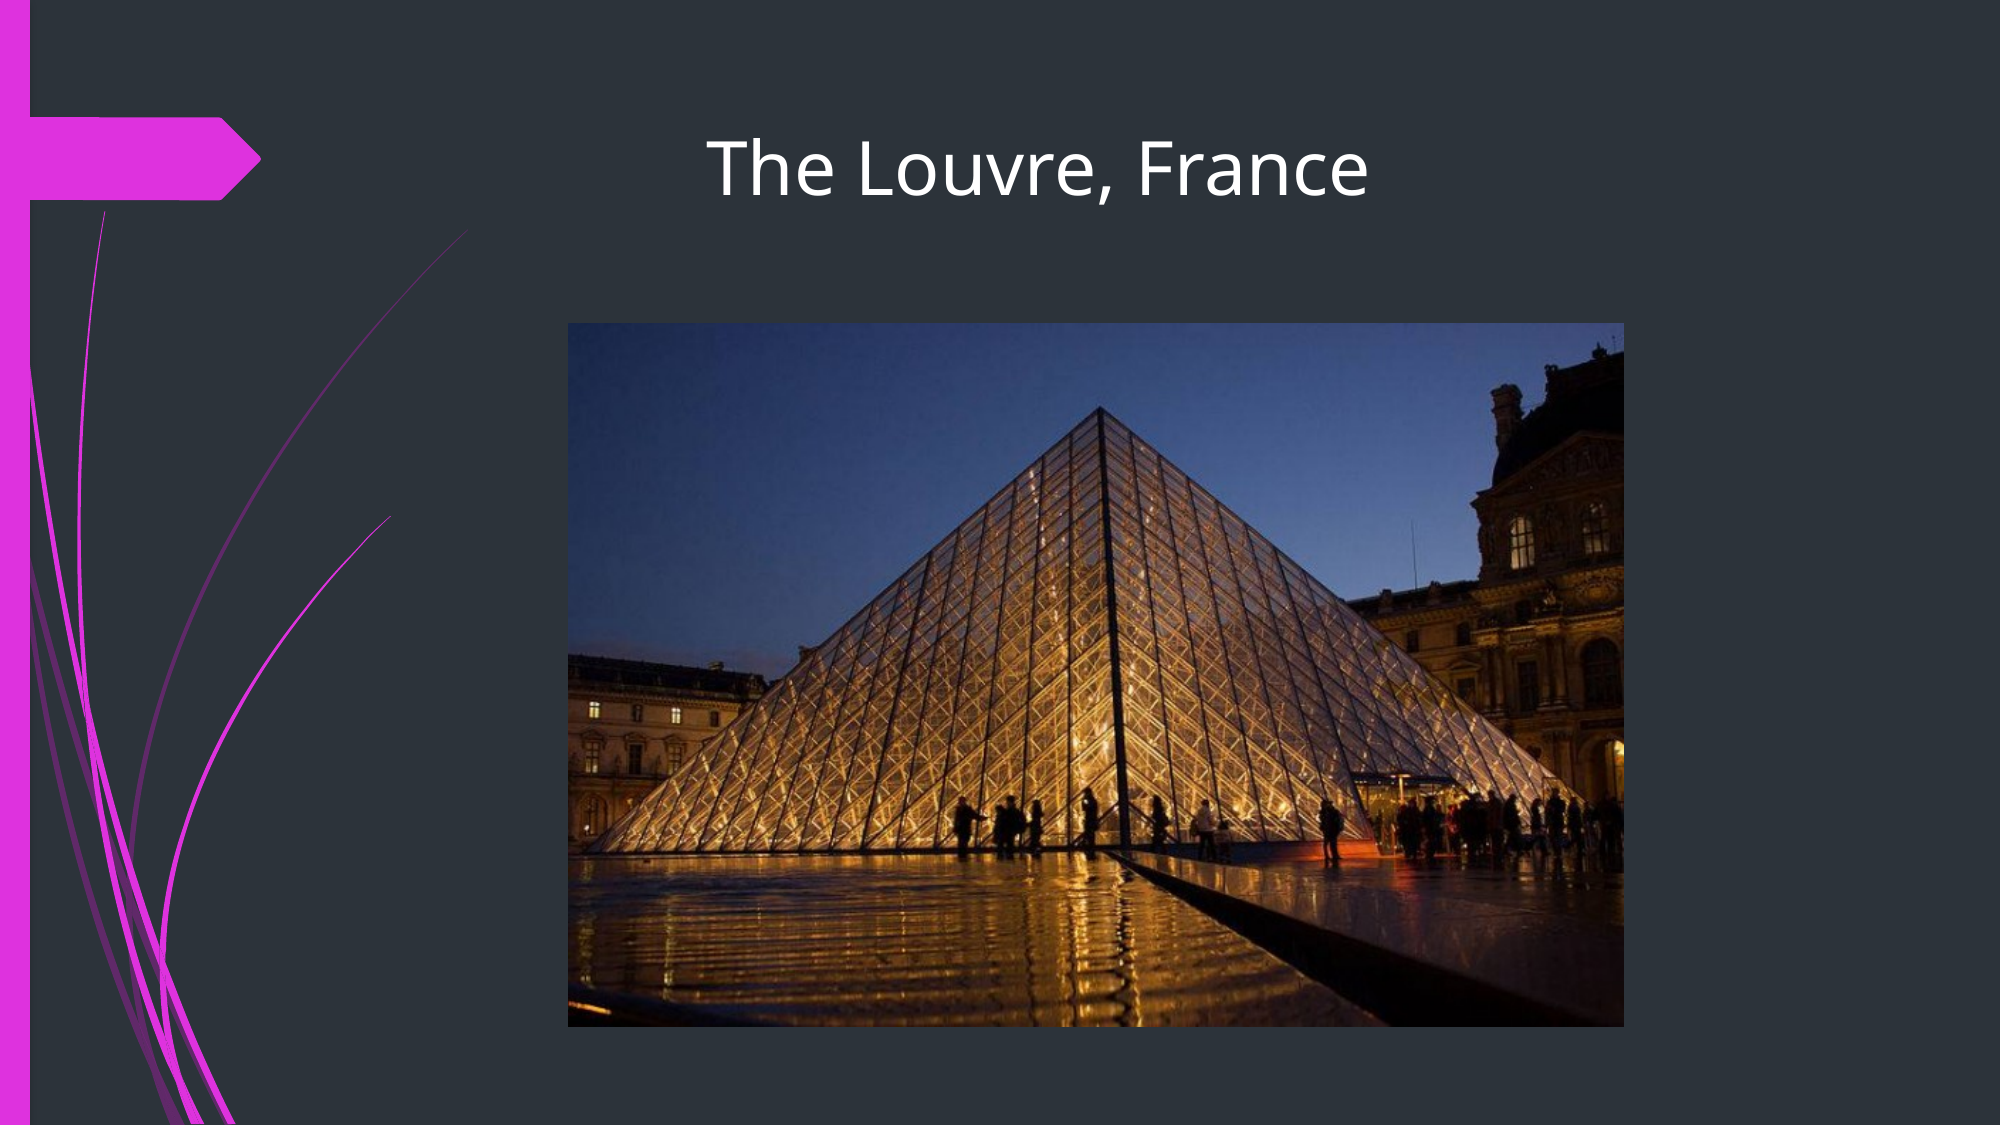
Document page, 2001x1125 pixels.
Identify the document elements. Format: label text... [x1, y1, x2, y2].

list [568, 322, 1625, 1027]
title The Louvre, France [691, 112, 2000, 324]
